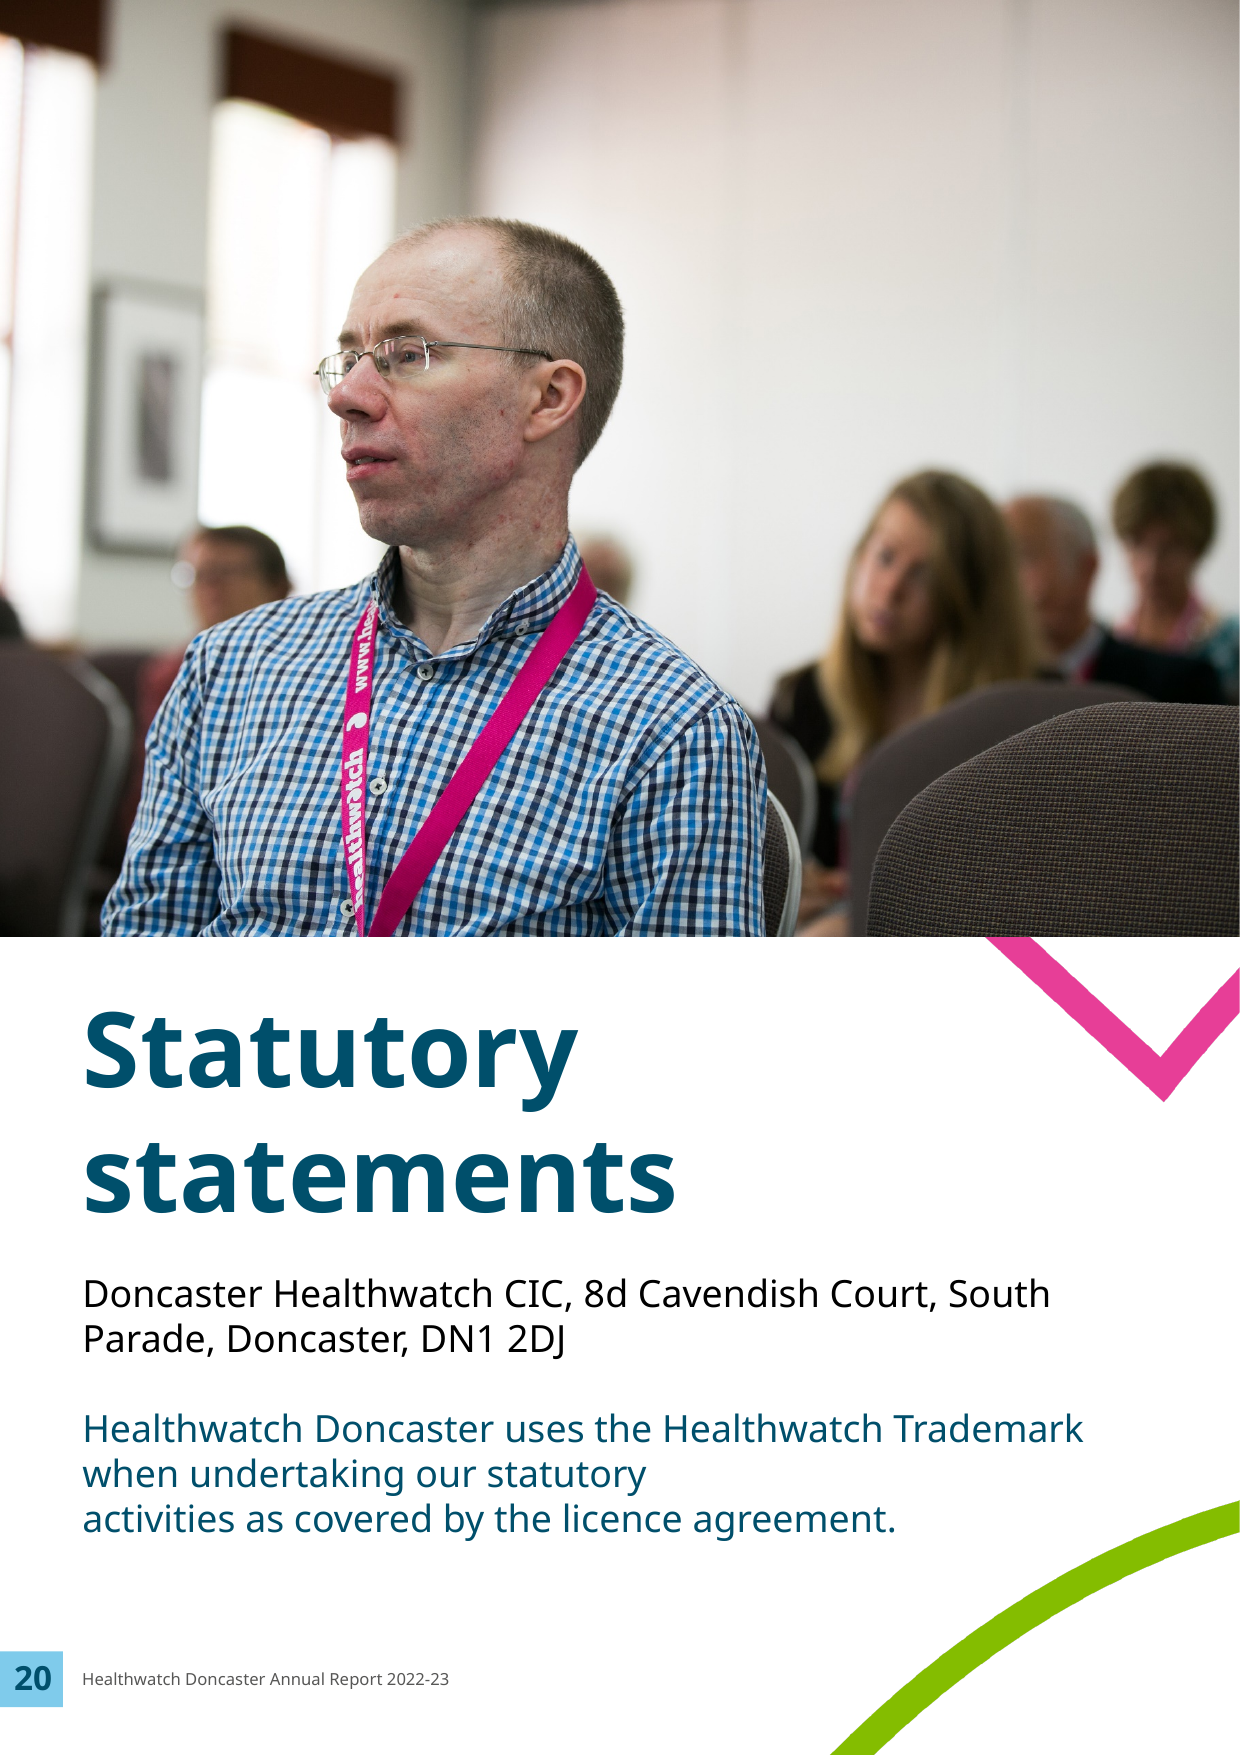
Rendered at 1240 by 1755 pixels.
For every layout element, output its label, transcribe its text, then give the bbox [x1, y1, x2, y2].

title Statutory statements [82, 983, 1057, 1228]
list Doncaster Healthwatch CIC, 8d Cavendish Court, South Parade, Doncaster, DN1 2DJ Healthwatch Doncaster uses the Healthwatch Trademark when undertaking our statutory activities as covered by the licence agreement. [82, 1269, 1158, 1557]
slide_number 20 [0, 1659, 53, 1701]
picture [0, 0, 1240, 1755]
footer Healthwatch Doncaster Annual Report 2022-23 [82, 1669, 1158, 1690]
